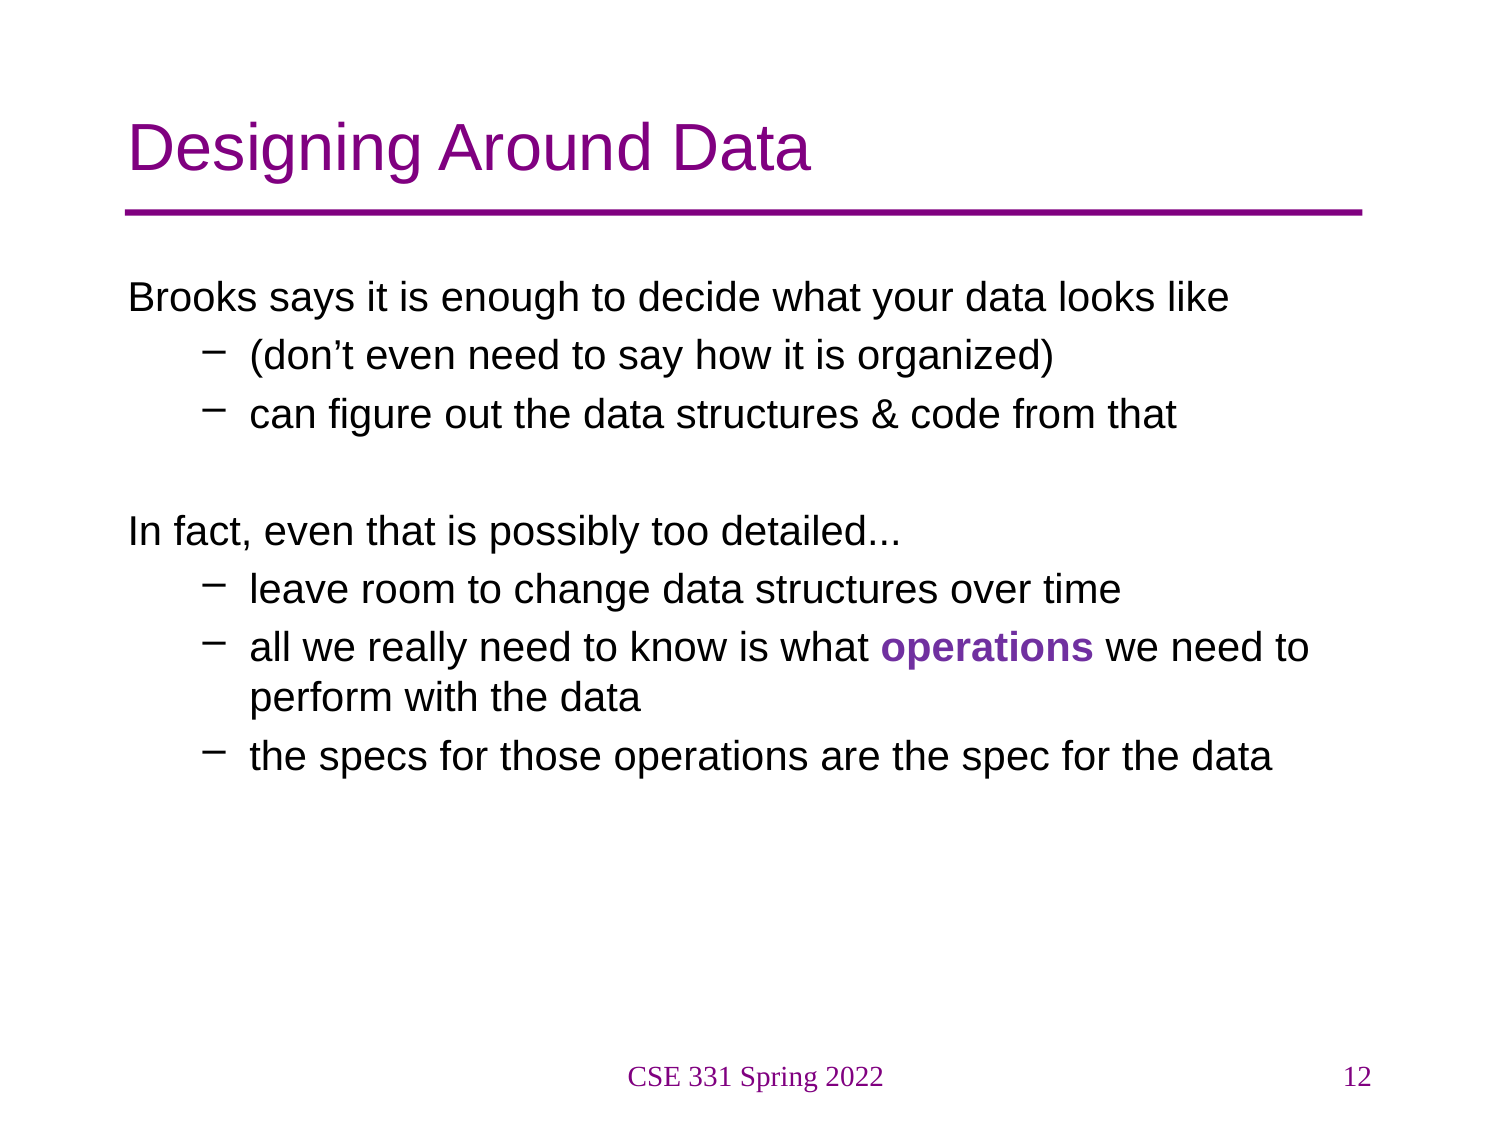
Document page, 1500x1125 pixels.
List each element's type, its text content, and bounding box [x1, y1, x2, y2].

footer CSE 331 Spring 2022 [474, 1049, 1038, 1125]
title Designing Around Data [112, 50, 1388, 238]
slide_number 12 [1074, 1049, 1388, 1125]
list Brooks says it is enough to decide what your data looks like (don’t even need to say how it is organized) can figure out the data structures & code from that In fact, even that is possibly too detailed... leave room to change data structures over time all we really need to know is what operations we need to perform with the data the specs for those operations are the spec for the data [112, 262, 1425, 1000]
